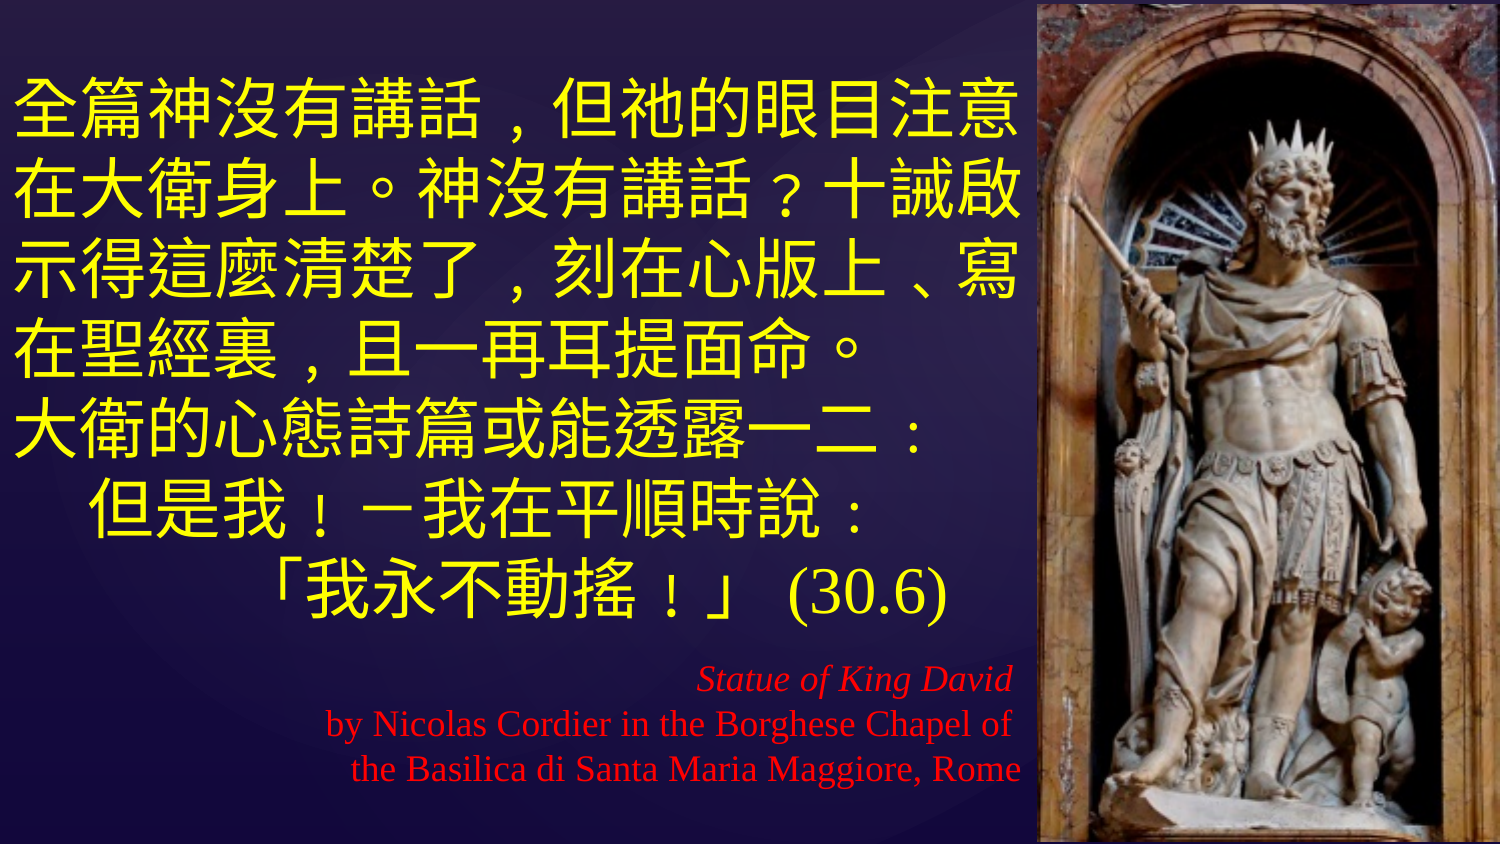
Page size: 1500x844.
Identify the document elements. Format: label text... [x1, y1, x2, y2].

text_box 全篇神沒有講話﹐但祂的眼目注意在大衛身上。神沒有講話﹖十誡啟示得這麼清楚了﹐刻在心版上﹑寫在聖經裏﹐且一再耳提面命。 大衛的心態詩篇或能透露一二﹕ 但是我﹗－我在平順時說﹕ 「我永不動搖﹗」(30.6) [0, 59, 1026, 634]
text_box Statue of King David by Nicolas Cordier in the Borghese Chapel of the Basilica di Santa Maria Maggiore, Rome [0, 646, 1026, 797]
picture [1036, 4, 1500, 843]
